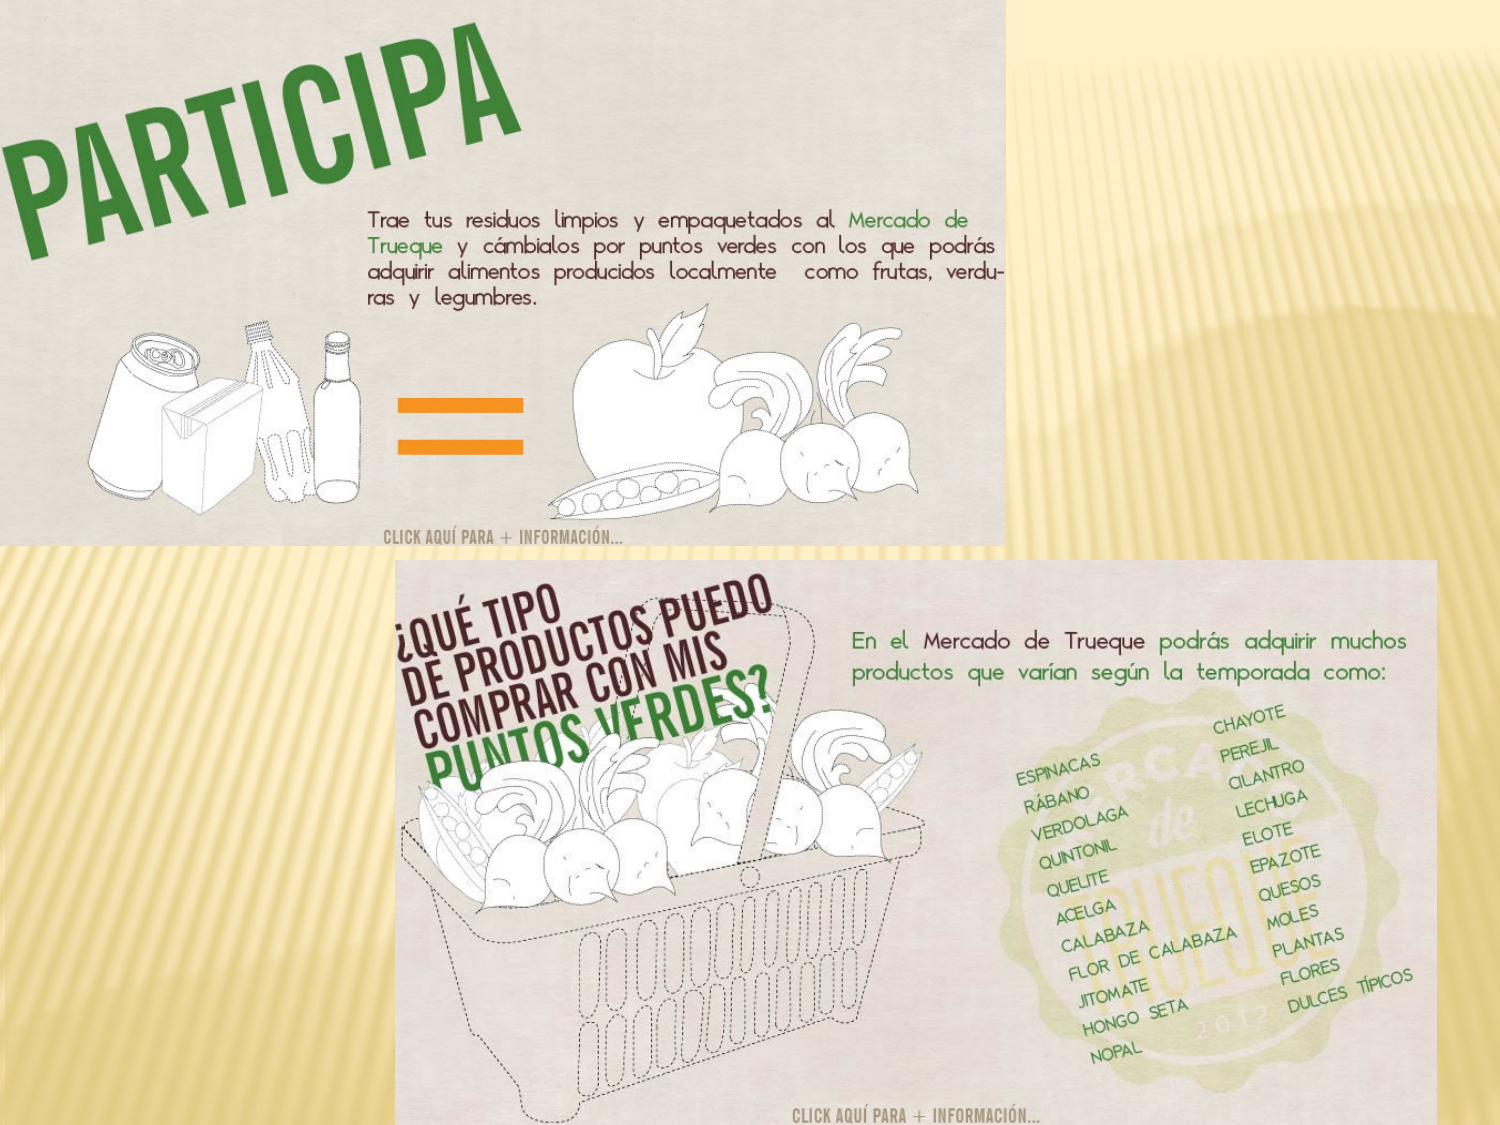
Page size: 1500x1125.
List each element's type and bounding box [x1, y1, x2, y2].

picture [395, 560, 1437, 1125]
picture [0, 0, 1006, 546]
